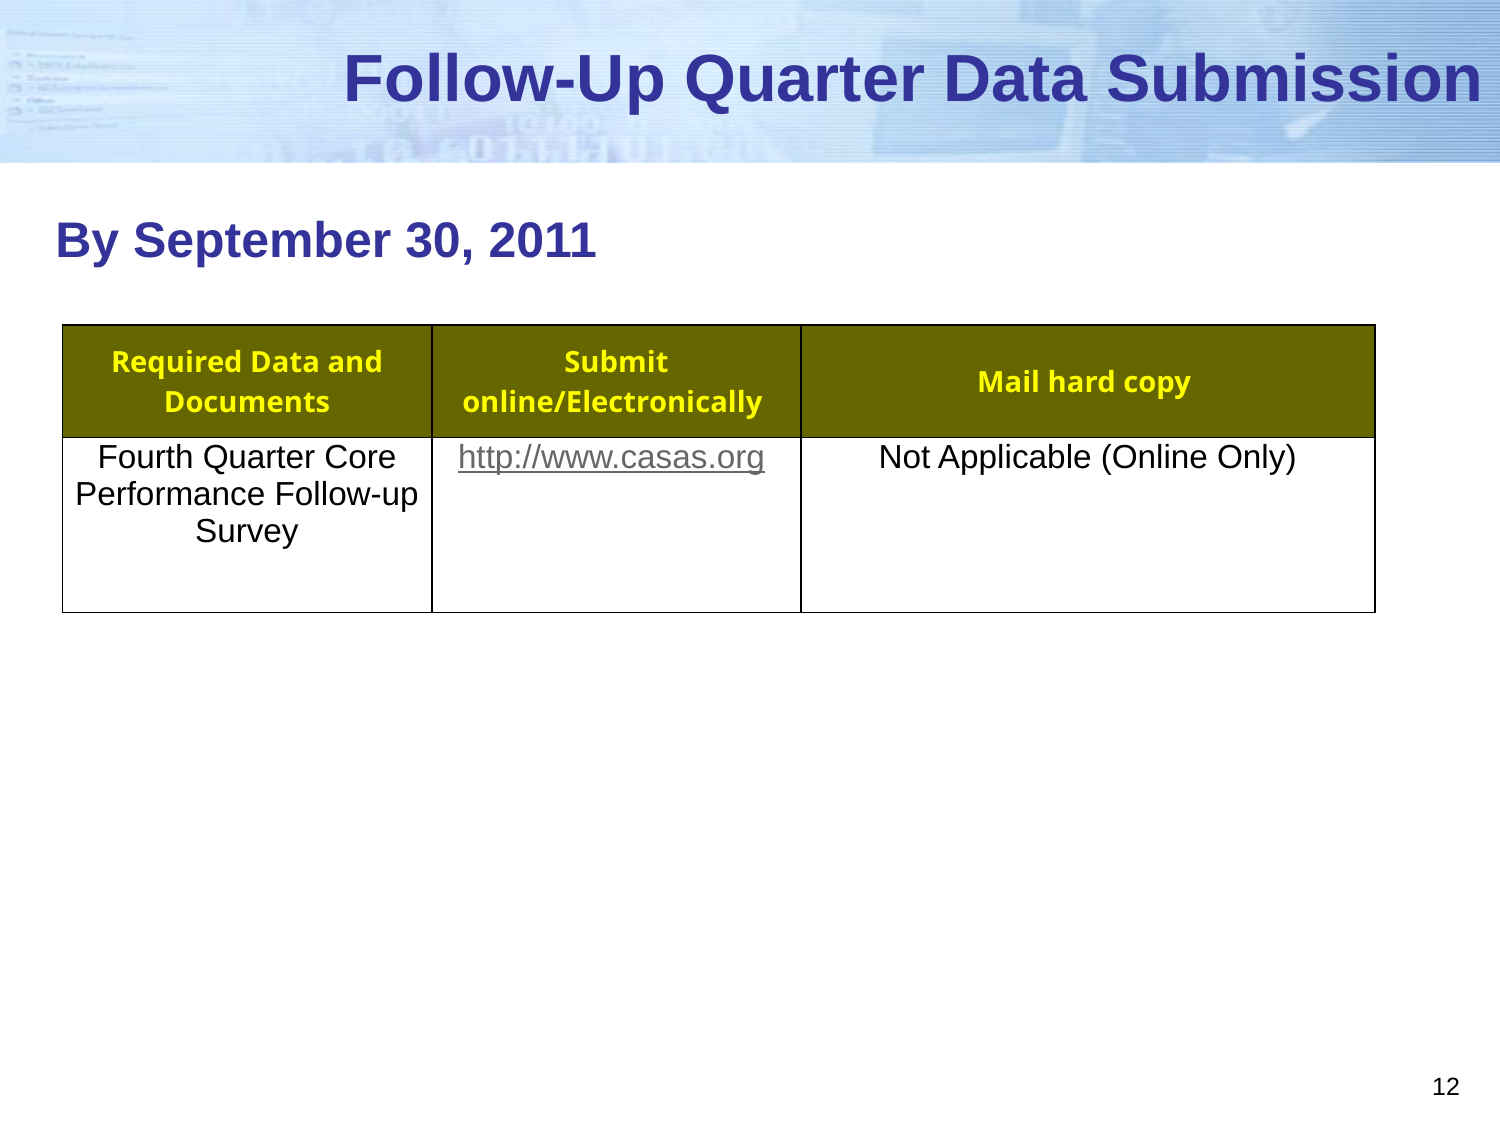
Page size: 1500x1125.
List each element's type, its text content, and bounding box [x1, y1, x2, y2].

text_box By September 30, 2011 [40, 200, 613, 276]
table_header Required Data and Documents [63, 326, 431, 437]
title Hours of Instruction [0, 151, 1500, 163]
table_cell http://www.casas.org [433, 438, 800, 612]
table_cell Not Applicable (Online Only) [802, 438, 1374, 612]
title Follow-Up Quarter Data Submission [0, 0, 1500, 151]
slide_number 12 [1124, 1062, 1476, 1104]
table_cell Fourth Quarter Core Performance Follow-up Survey [63, 438, 431, 612]
table_header Mail hard copy [802, 326, 1374, 437]
table_header Submit online/Electronically [433, 326, 800, 437]
